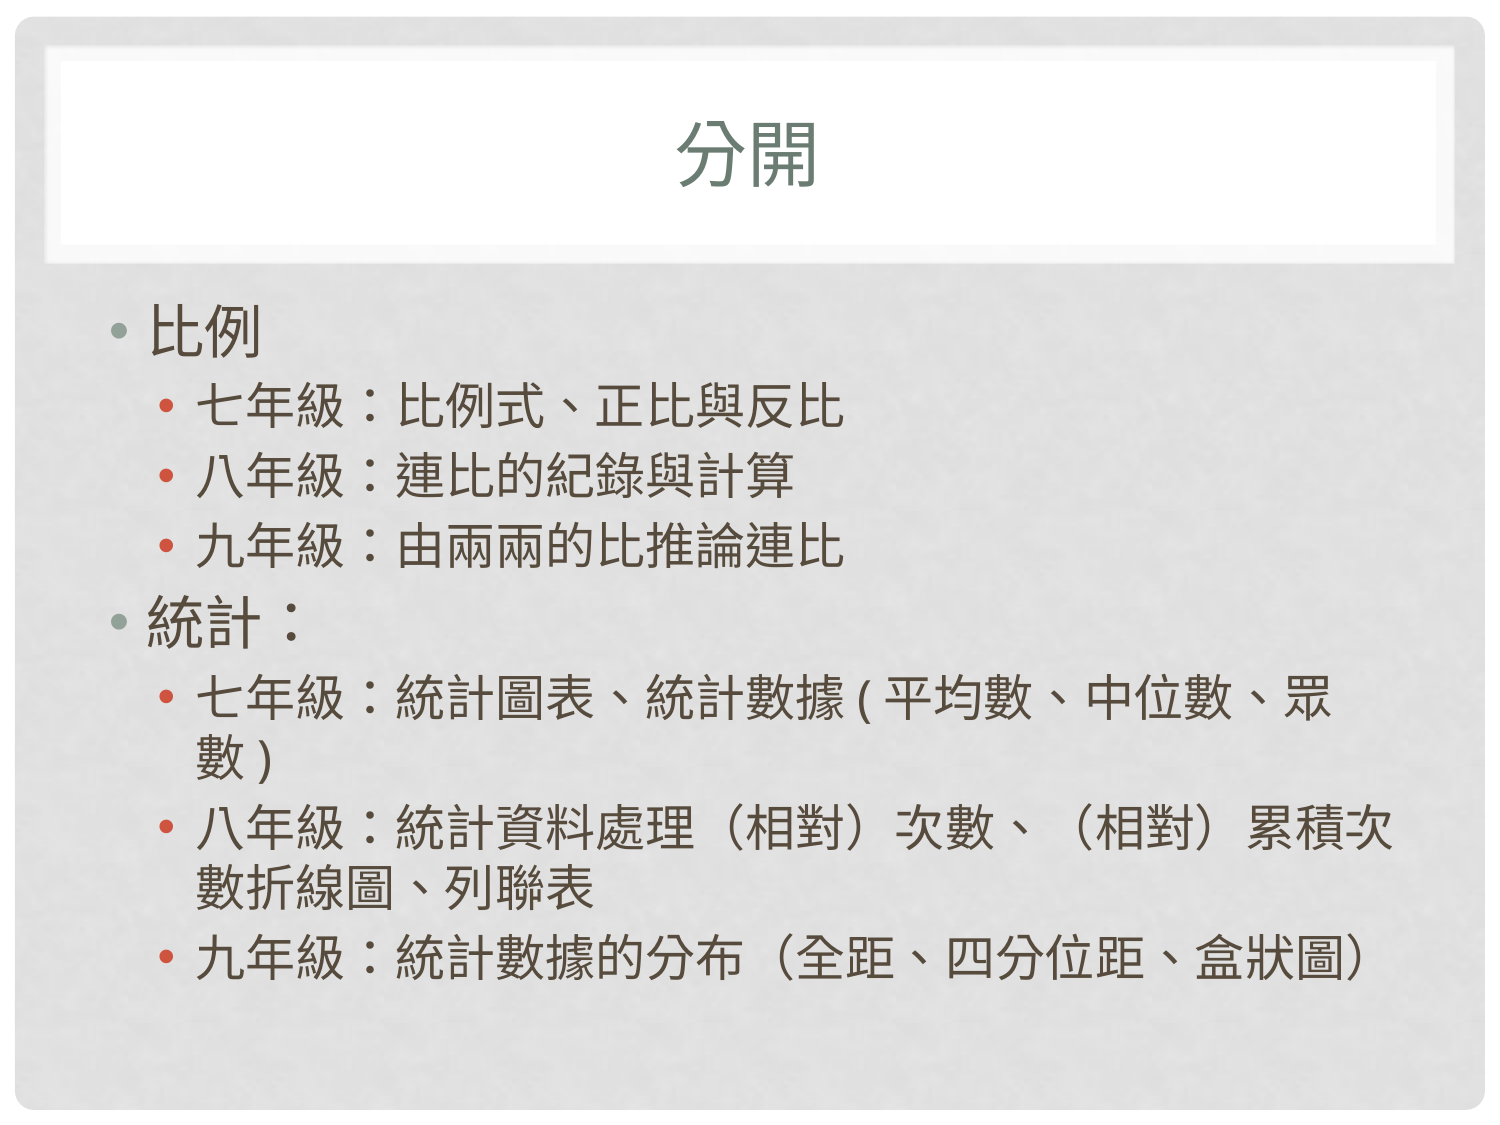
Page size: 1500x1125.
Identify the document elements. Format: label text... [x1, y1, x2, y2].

list 比例 七年級：比例式、正比與反比 八年級：連比的紀錄與計算 九年級：由兩兩的比推論連比 統計： 七年級：統計圖表、統計數據(平均數、中位數、眾數) 八年級：統計資料處理（相對）次數、（相對）累積次數折線圖、列聯表 九年級：統計數據的分布（全距、四分位距、盒狀圖） [75, 287, 1425, 1005]
title 分開 [69, 66, 1425, 238]
